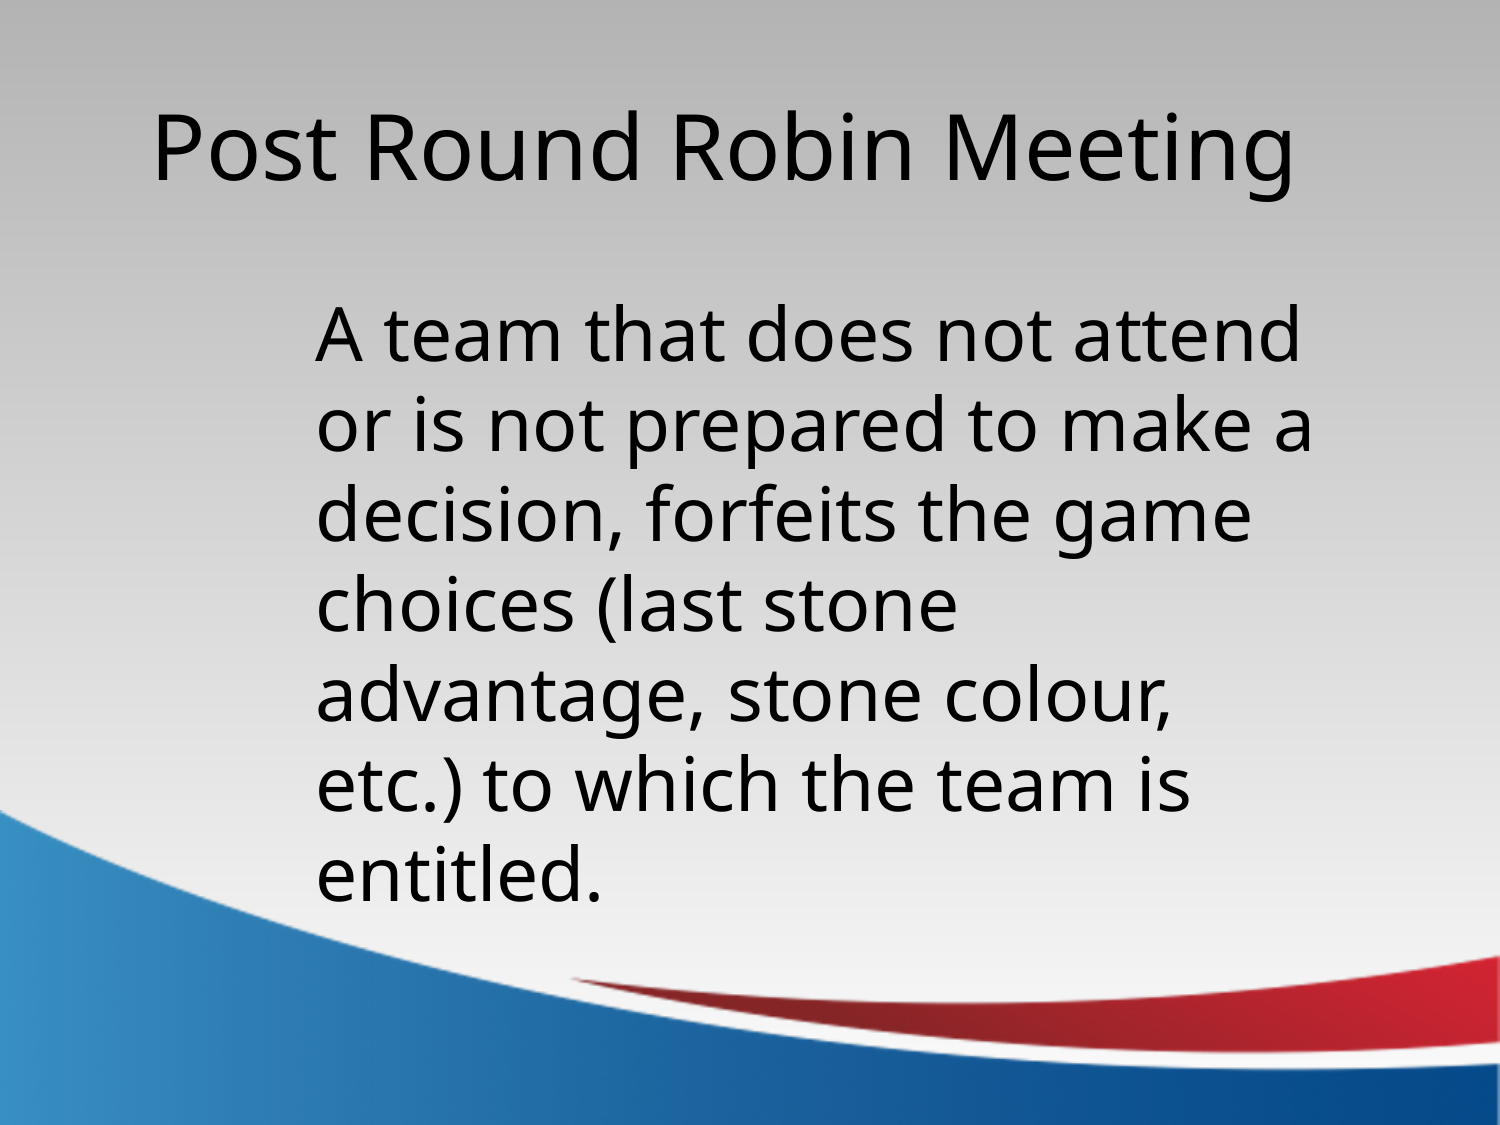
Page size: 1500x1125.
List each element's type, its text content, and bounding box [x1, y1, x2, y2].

list A team that does not attend or is not prepared to make a decision, forfeits the game choices (last stone advantage, stone colour, etc.) to which the team is entitled. [301, 278, 1353, 917]
list Post Round Robin Meeting [135, 81, 1353, 232]
picture [0, 810, 1500, 1125]
